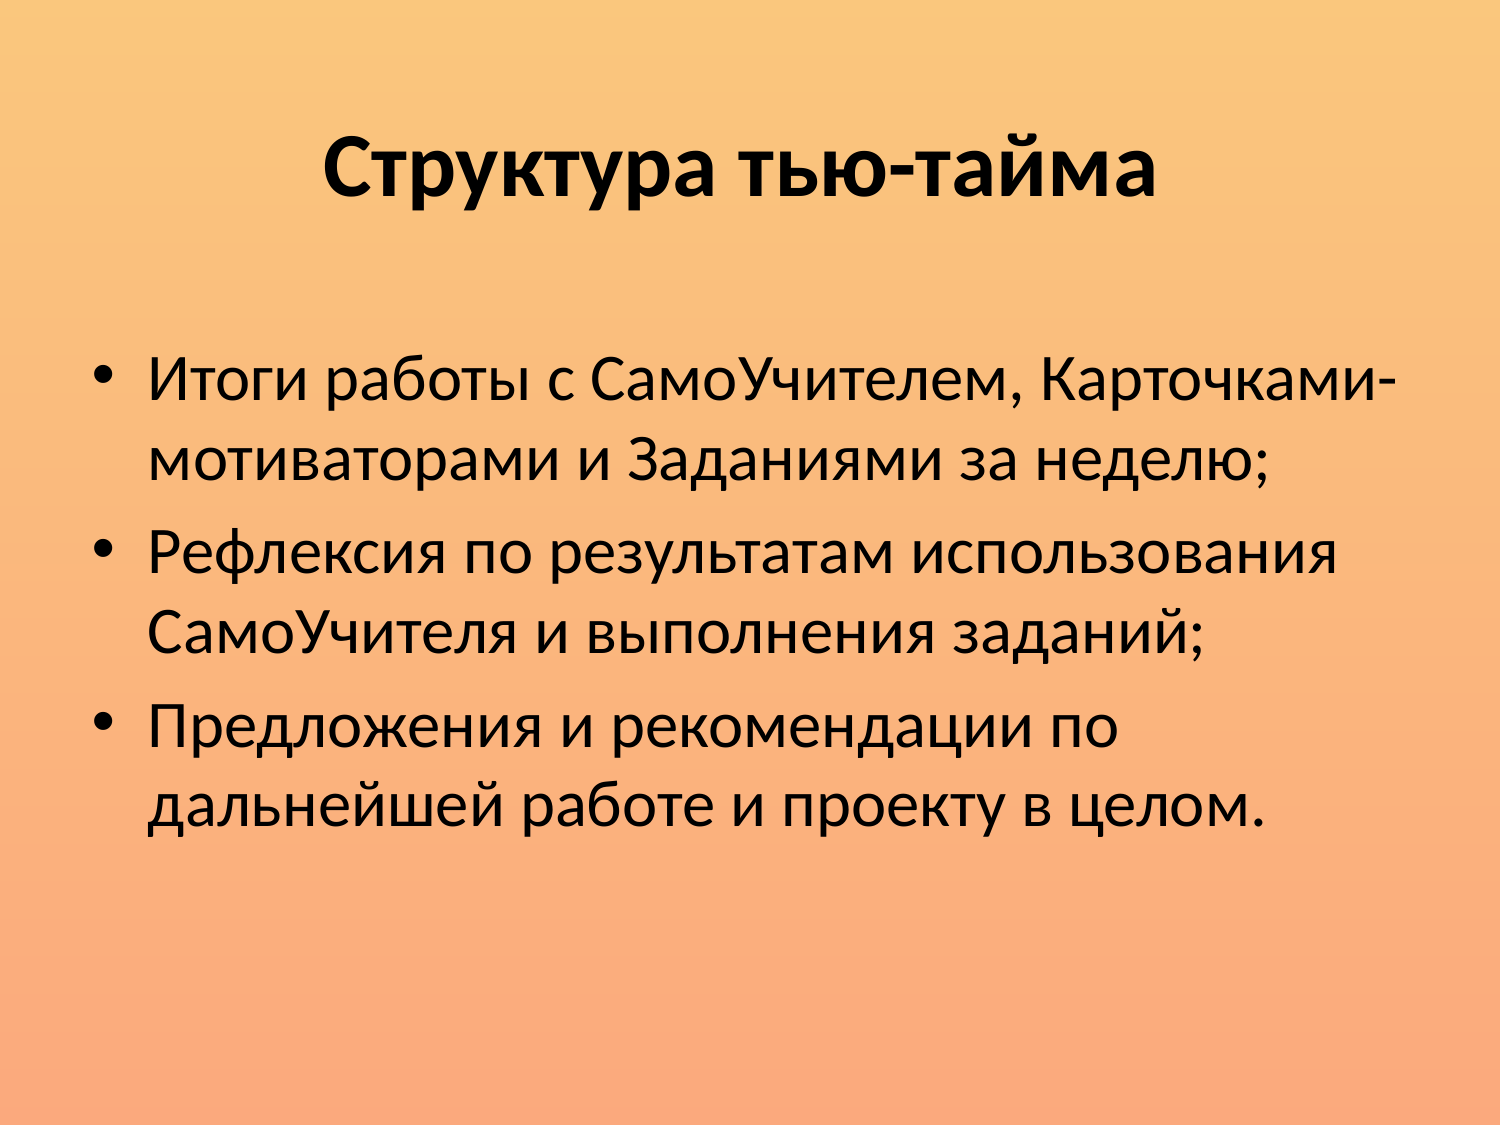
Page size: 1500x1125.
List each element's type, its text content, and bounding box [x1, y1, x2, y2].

list Итоги работы с СамоУчителем, Карточками-мотиваторами и Заданиями за неделю; Рефлексия по результатам использования СамоУчителя и выполнения заданий; Предложения и рекомендации по дальнейшей работе и проекту в целом. [76, 326, 1427, 1005]
title Структура тью-тайма [76, 66, 1427, 254]
